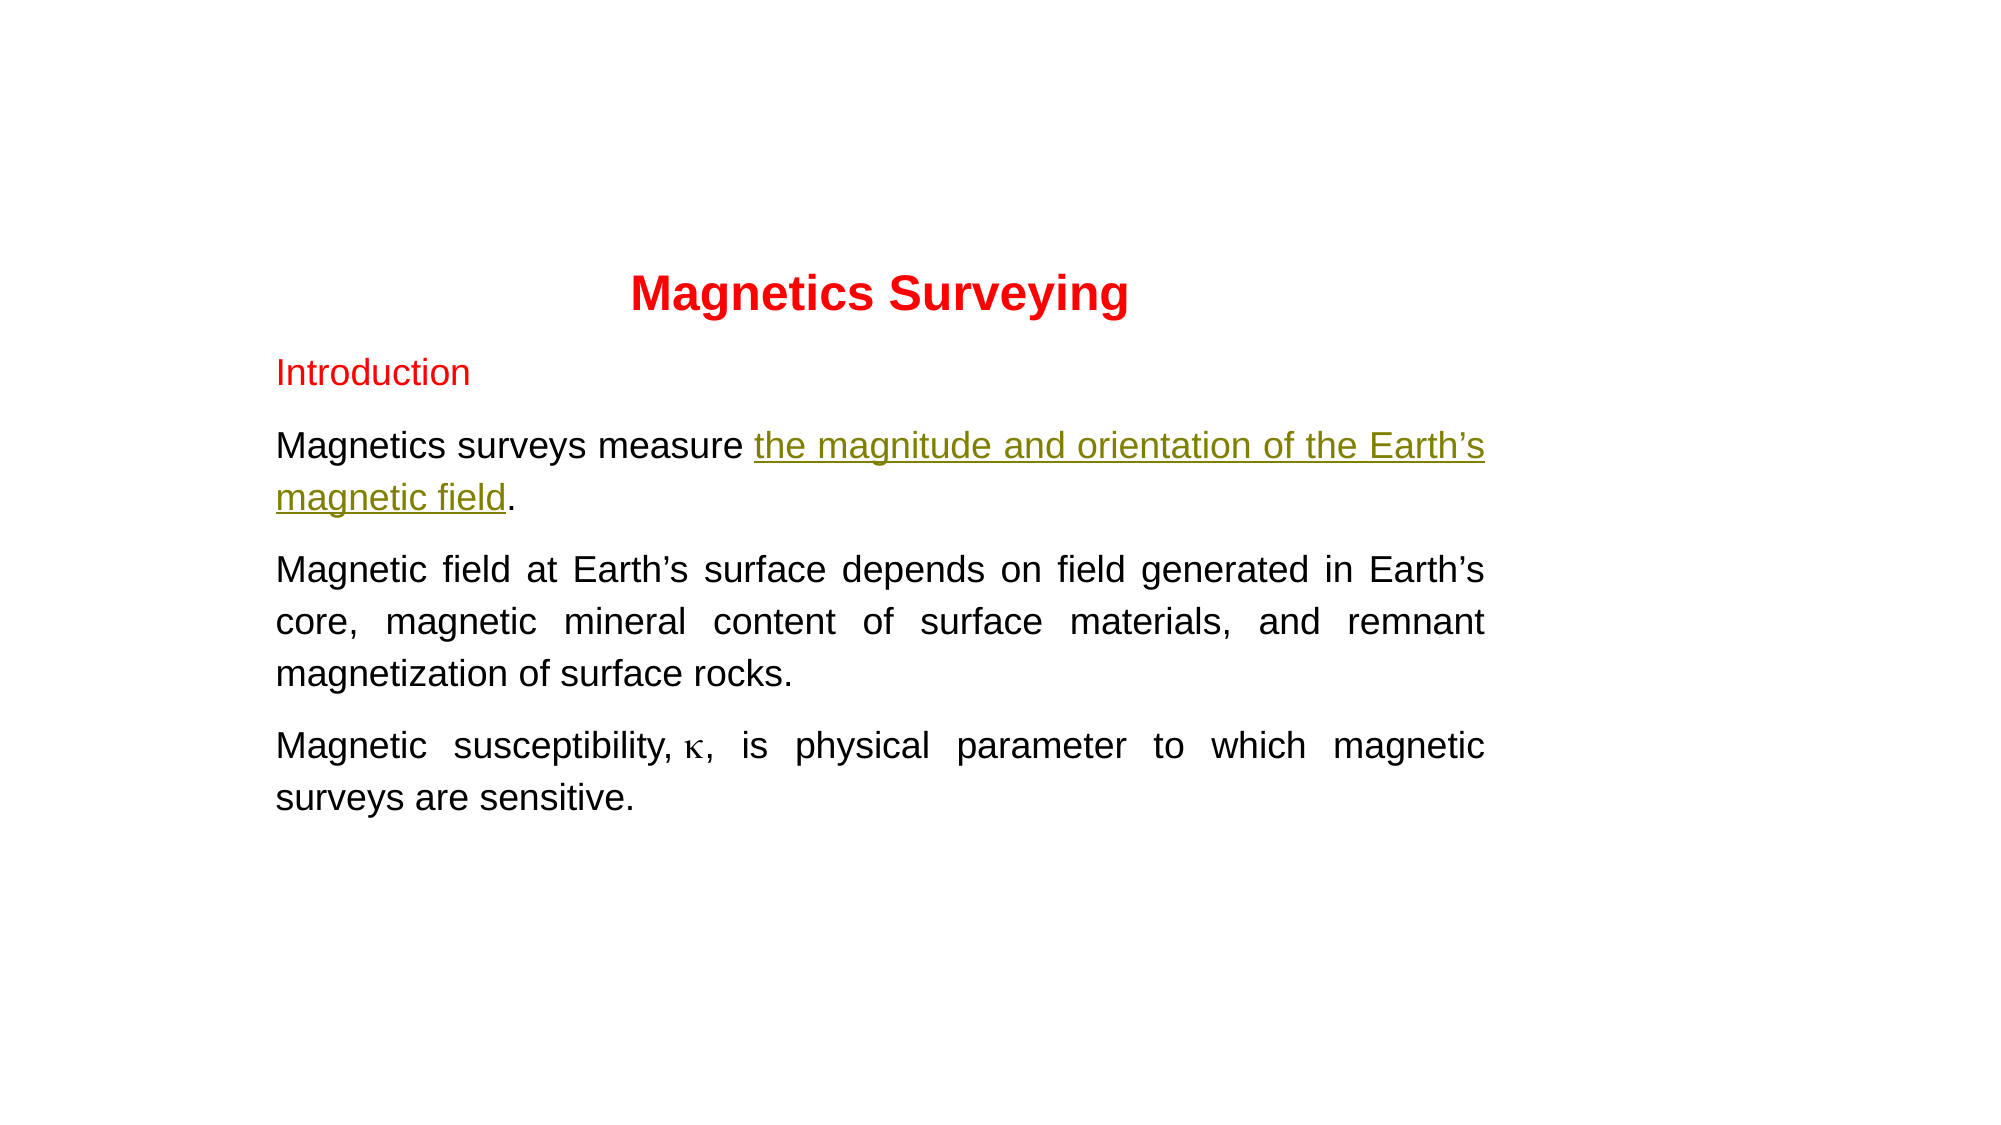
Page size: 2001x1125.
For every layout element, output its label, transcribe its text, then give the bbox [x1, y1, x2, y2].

text_box Magnetics Surveying Introduction Magnetics surveys measure the magnitude and orientation of the Earth’s magnetic field. Magnetic field at Earth’s surface depends on field generated in Earth’s core, magnetic mineral content of surface materials, and remnant magnetization of surface rocks. Magnetic susceptibility, k, is physical parameter to which magnetic surveys are sensitive. [260, 244, 1500, 826]
